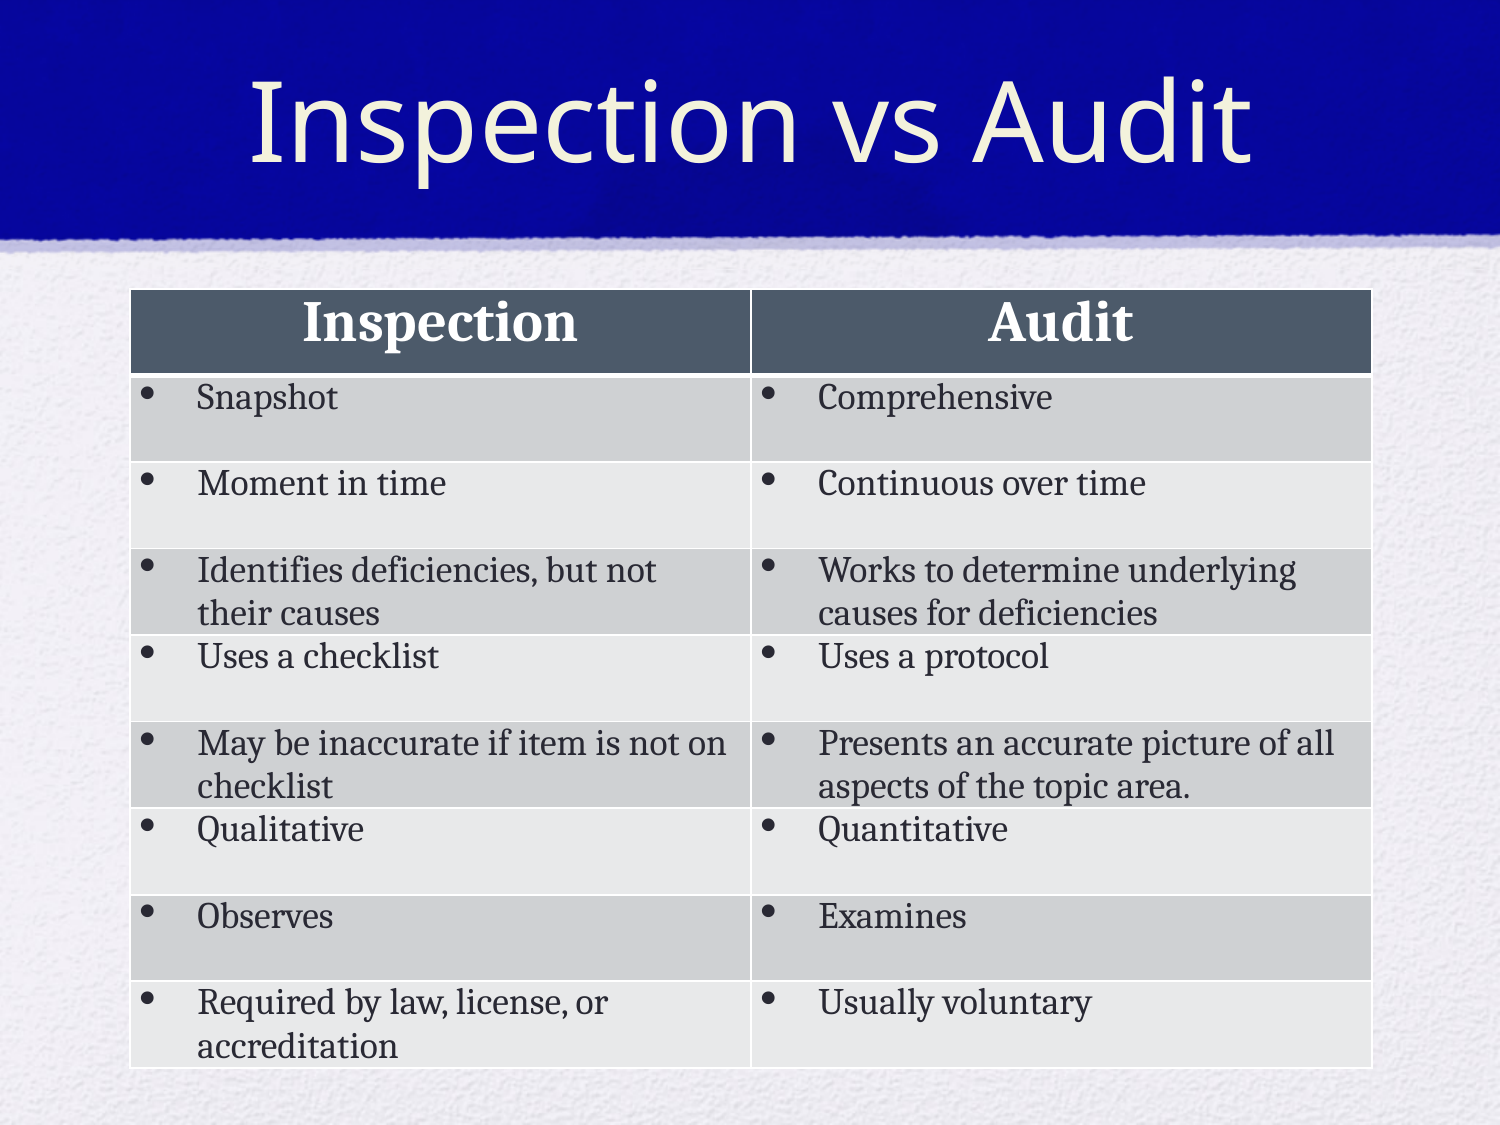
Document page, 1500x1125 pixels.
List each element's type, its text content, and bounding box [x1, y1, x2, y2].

table_cell Presents an accurate picture of all aspects of the topic area. [752, 722, 1371, 807]
table_cell Works to determine underlying causes for deficiencies [752, 549, 1371, 634]
title Inspection vs Audit [129, 6, 1372, 239]
table_cell Usually voluntary [752, 982, 1371, 1067]
table_cell Observes [131, 896, 750, 980]
table_cell Snapshot [131, 378, 750, 461]
table_cell Uses a protocol [752, 636, 1371, 721]
table_cell Comprehensive [752, 378, 1371, 461]
table_cell Quantitative [752, 809, 1371, 894]
table_cell Qualitative [131, 809, 750, 894]
table_cell Moment in time [131, 463, 750, 548]
table_cell Continuous over time [752, 463, 1371, 548]
table_cell Examines [752, 896, 1371, 980]
table_cell Uses a checklist [131, 636, 750, 721]
picture [0, 225, 1500, 1125]
table_header Audit [752, 290, 1371, 373]
table_cell Required by law, license, or accreditation [131, 982, 750, 1067]
table_cell May be inaccurate if item is not on checklist [131, 722, 750, 807]
table_header Inspection [131, 290, 750, 373]
table_cell Identifies deficiencies, but not their causes [131, 549, 750, 634]
